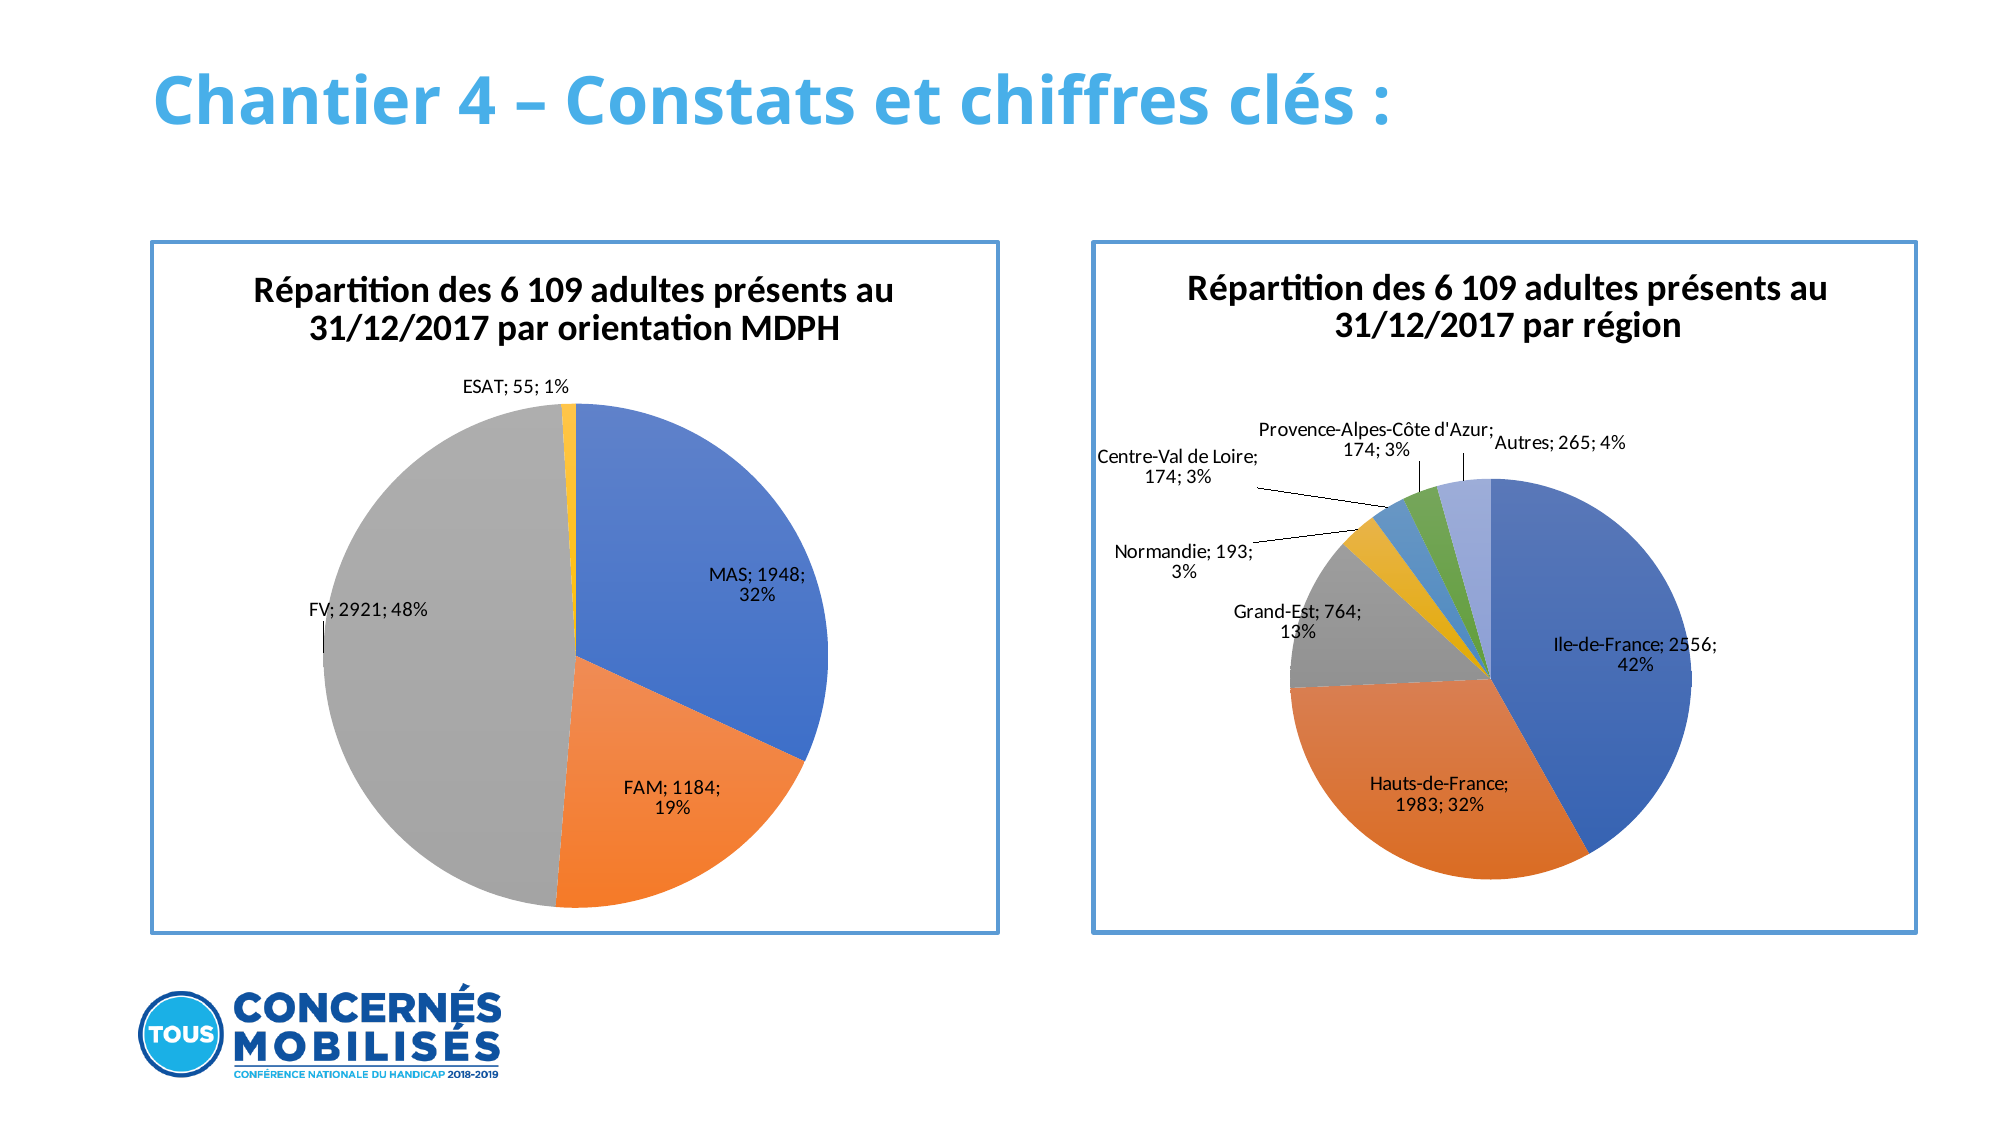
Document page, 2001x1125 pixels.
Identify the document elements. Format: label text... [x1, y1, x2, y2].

chart [149, 239, 1000, 935]
chart [1091, 239, 1919, 935]
title Chantier 4 – Constats et chiffres clés : [137, 59, 1863, 278]
picture [138, 983, 501, 1078]
